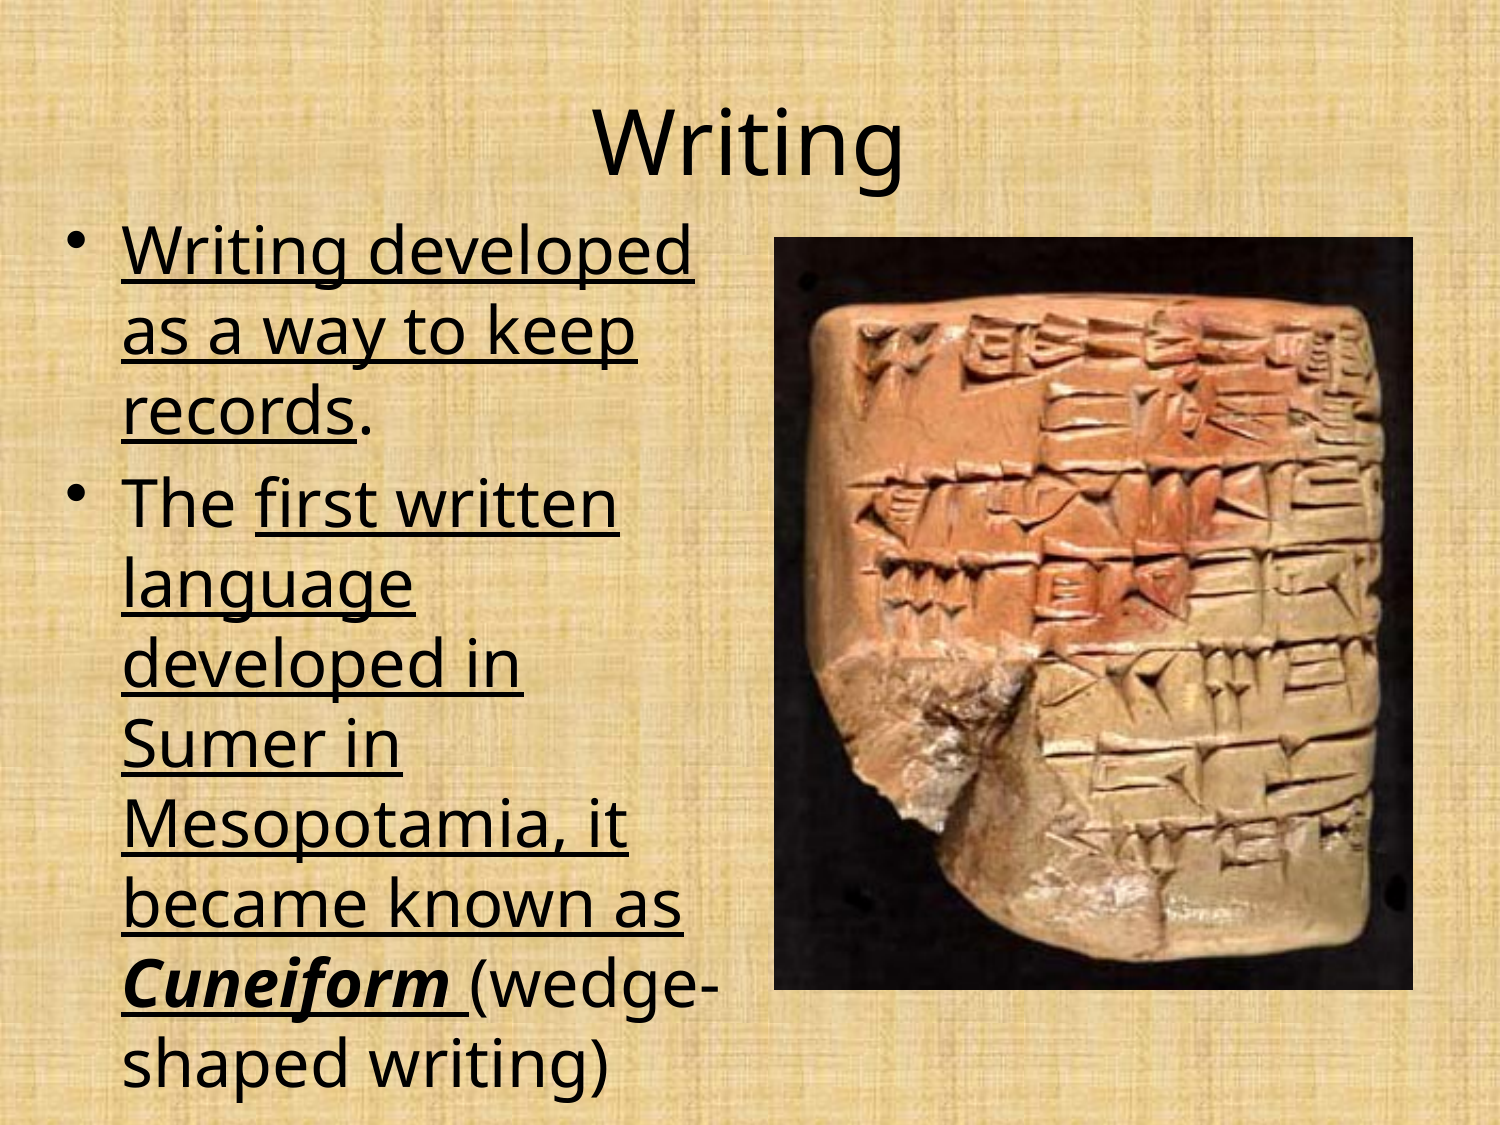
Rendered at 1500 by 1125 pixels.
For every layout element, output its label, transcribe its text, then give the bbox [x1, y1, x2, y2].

picture [0, 0, 1500, 1125]
list Writing developed as a way to keep records. The first written language developed in Sumer in Mesopotamia, it became known as Cuneiform (wedge-shaped writing) [50, 200, 738, 943]
title Writing [75, 45, 1425, 233]
